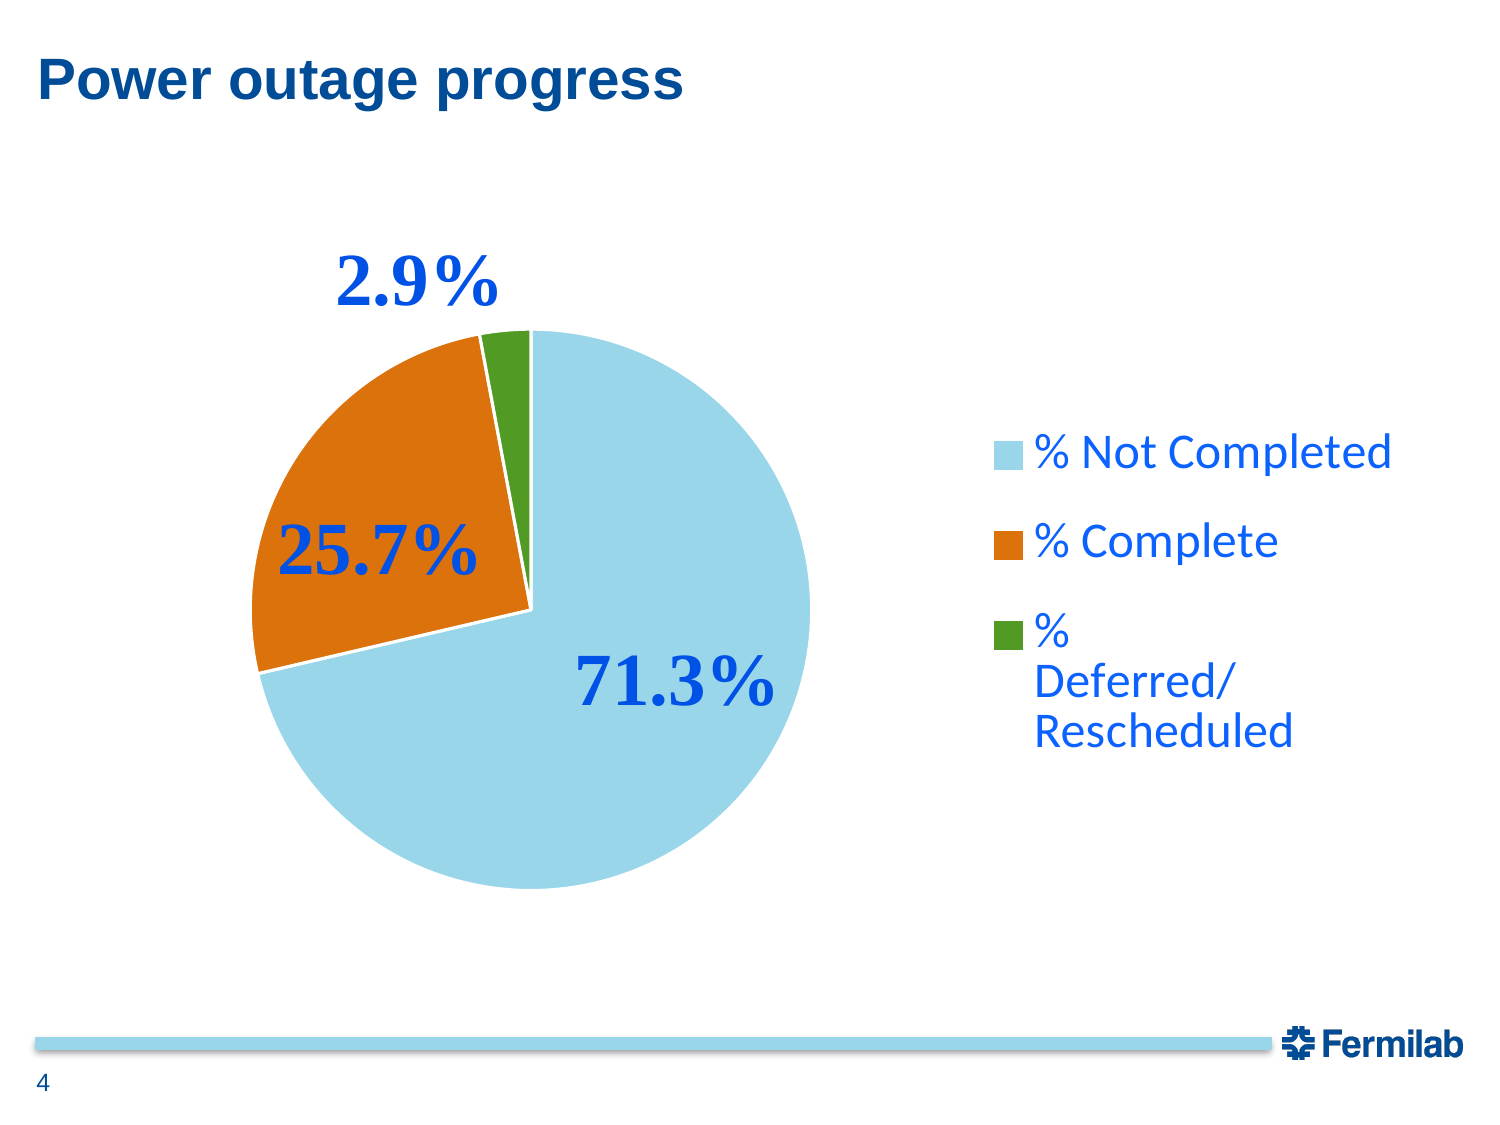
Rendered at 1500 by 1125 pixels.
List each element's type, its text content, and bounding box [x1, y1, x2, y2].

chart [37, 159, 1461, 990]
slide_number 4 [36, 1066, 105, 1106]
title Power outage progress [37, 41, 1463, 112]
picture [1282, 1026, 1463, 1060]
